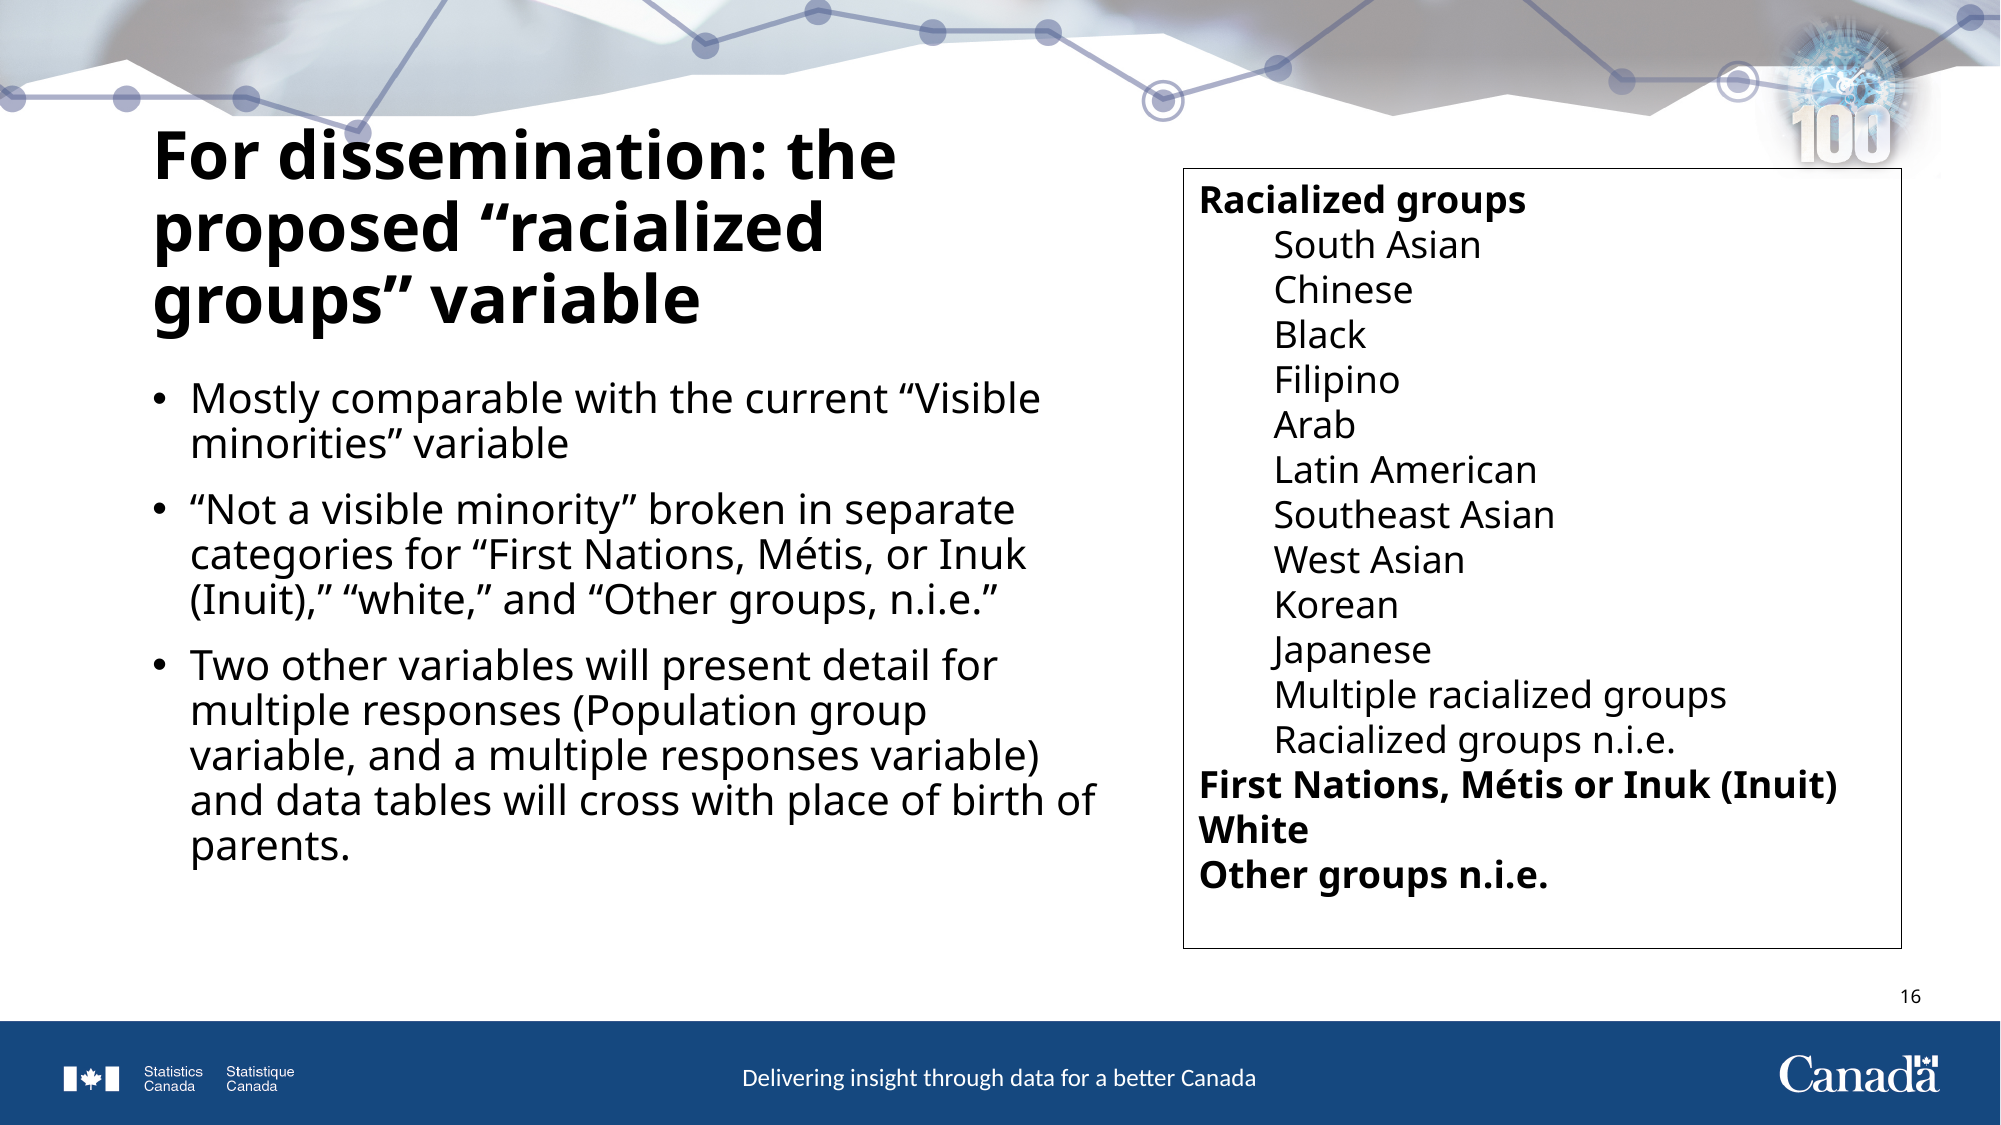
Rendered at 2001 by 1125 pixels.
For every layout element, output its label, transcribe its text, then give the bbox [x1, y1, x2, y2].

text_box Racialized groups South Asian Chinese Black Filipino Arab Latin American Southeast Asian West Asian Korean Japanese Multiple racialized groups Racialized groups n.i.e. First Nations, Métis or Inuk (Inuit) White Other groups n.i.e. [1183, 168, 1902, 949]
table_header [1261, 79, 2001, 88]
slide_number 15 [1881, 977, 1937, 1020]
list Mostly comparable with the current “Visible minorities” variable “Not a visible minority” broken in separate categories for “First Nations, Métis, or Inuk (Inuit),” “white,” and “Other groups, n.i.e.” Two other variables will present detail for multiple responses (Population group variable, and a multiple responses variable) and data tables will cross with place of birth of parents. [137, 370, 1115, 978]
title For dissemination: the proposed “racialized groups” variable [137, 243, 1067, 346]
picture [0, 0, 2001, 1125]
